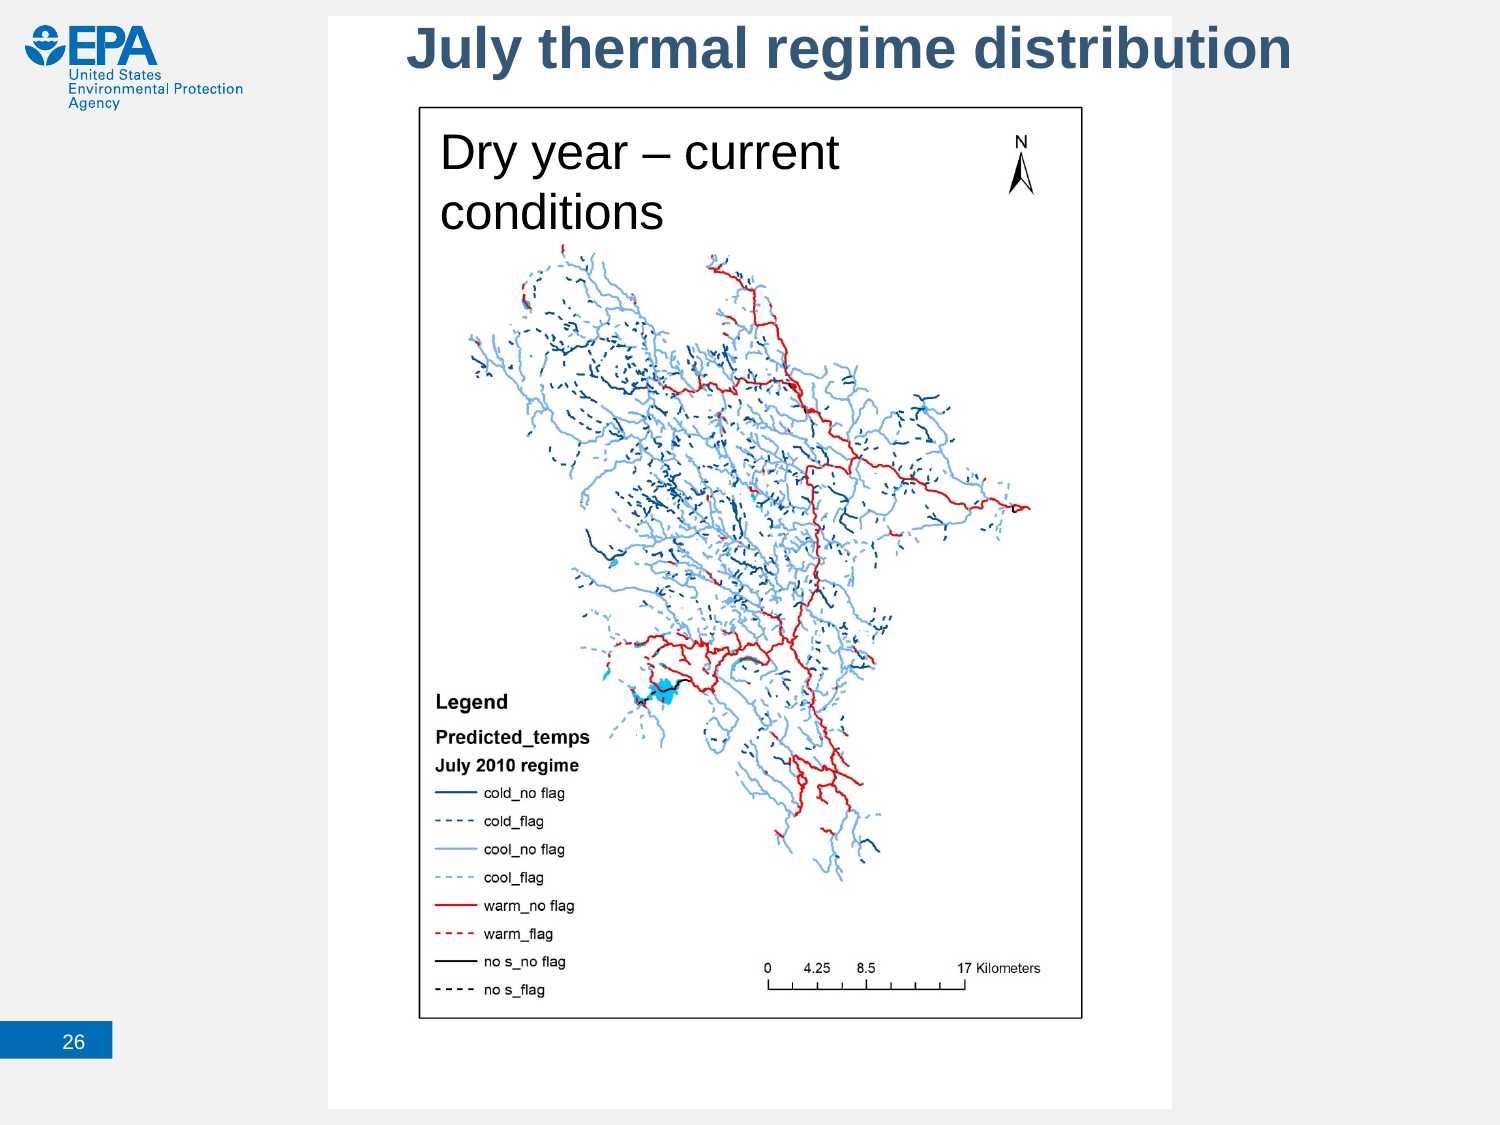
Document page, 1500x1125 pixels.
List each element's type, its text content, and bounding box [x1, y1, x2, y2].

picture [327, 16, 1173, 1109]
text_box July thermal regime distribution [225, 2, 1475, 79]
text_box 25 [0, 1021, 100, 1059]
